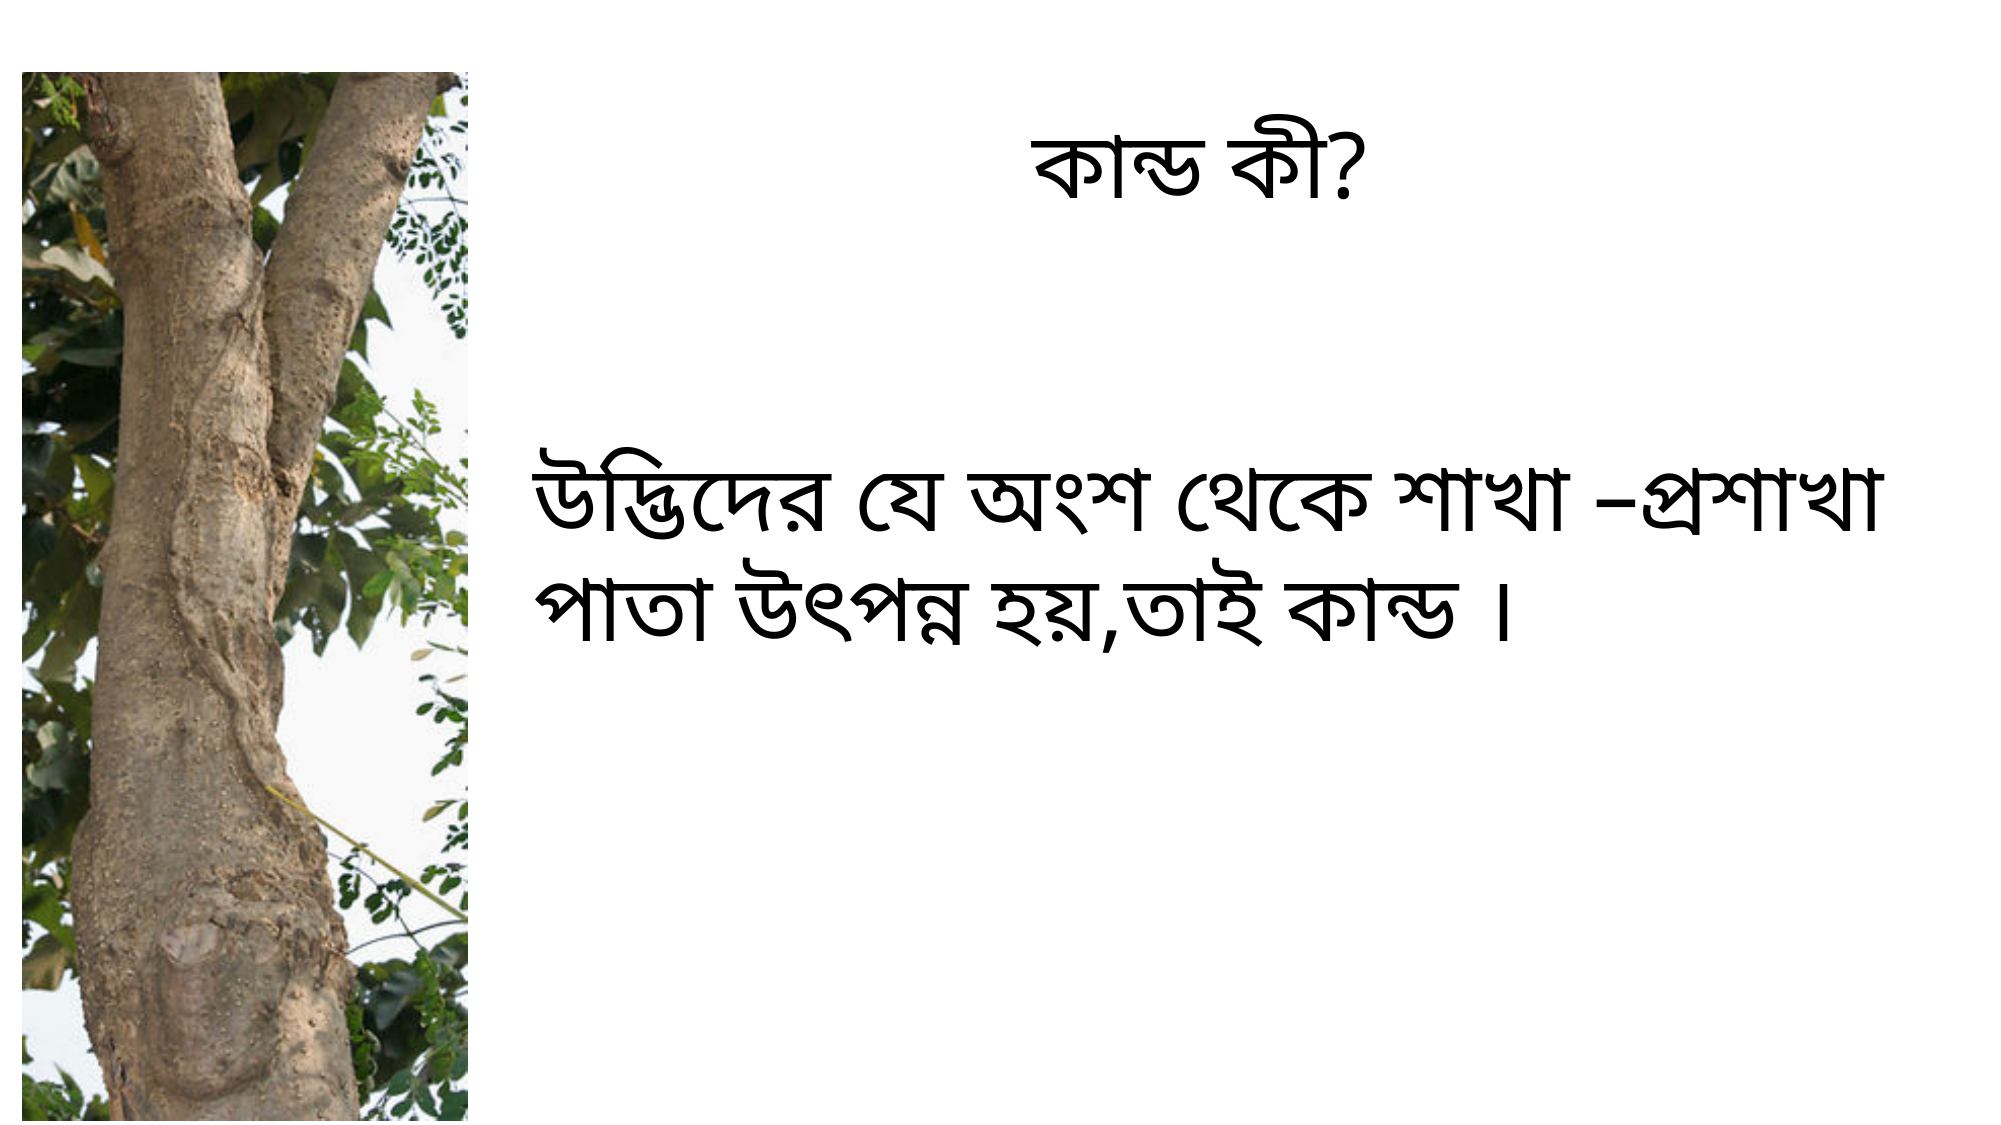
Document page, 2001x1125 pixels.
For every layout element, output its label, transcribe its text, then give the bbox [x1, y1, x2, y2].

text_box উদ্ভিদের যে অংশ থেকে শাখা –প্রশাখা পাতা উৎপন্ন হয়,তাই কান্ড । [518, 432, 1950, 667]
picture [22, 72, 468, 1121]
title কান্ড কী? [536, 59, 1863, 278]
